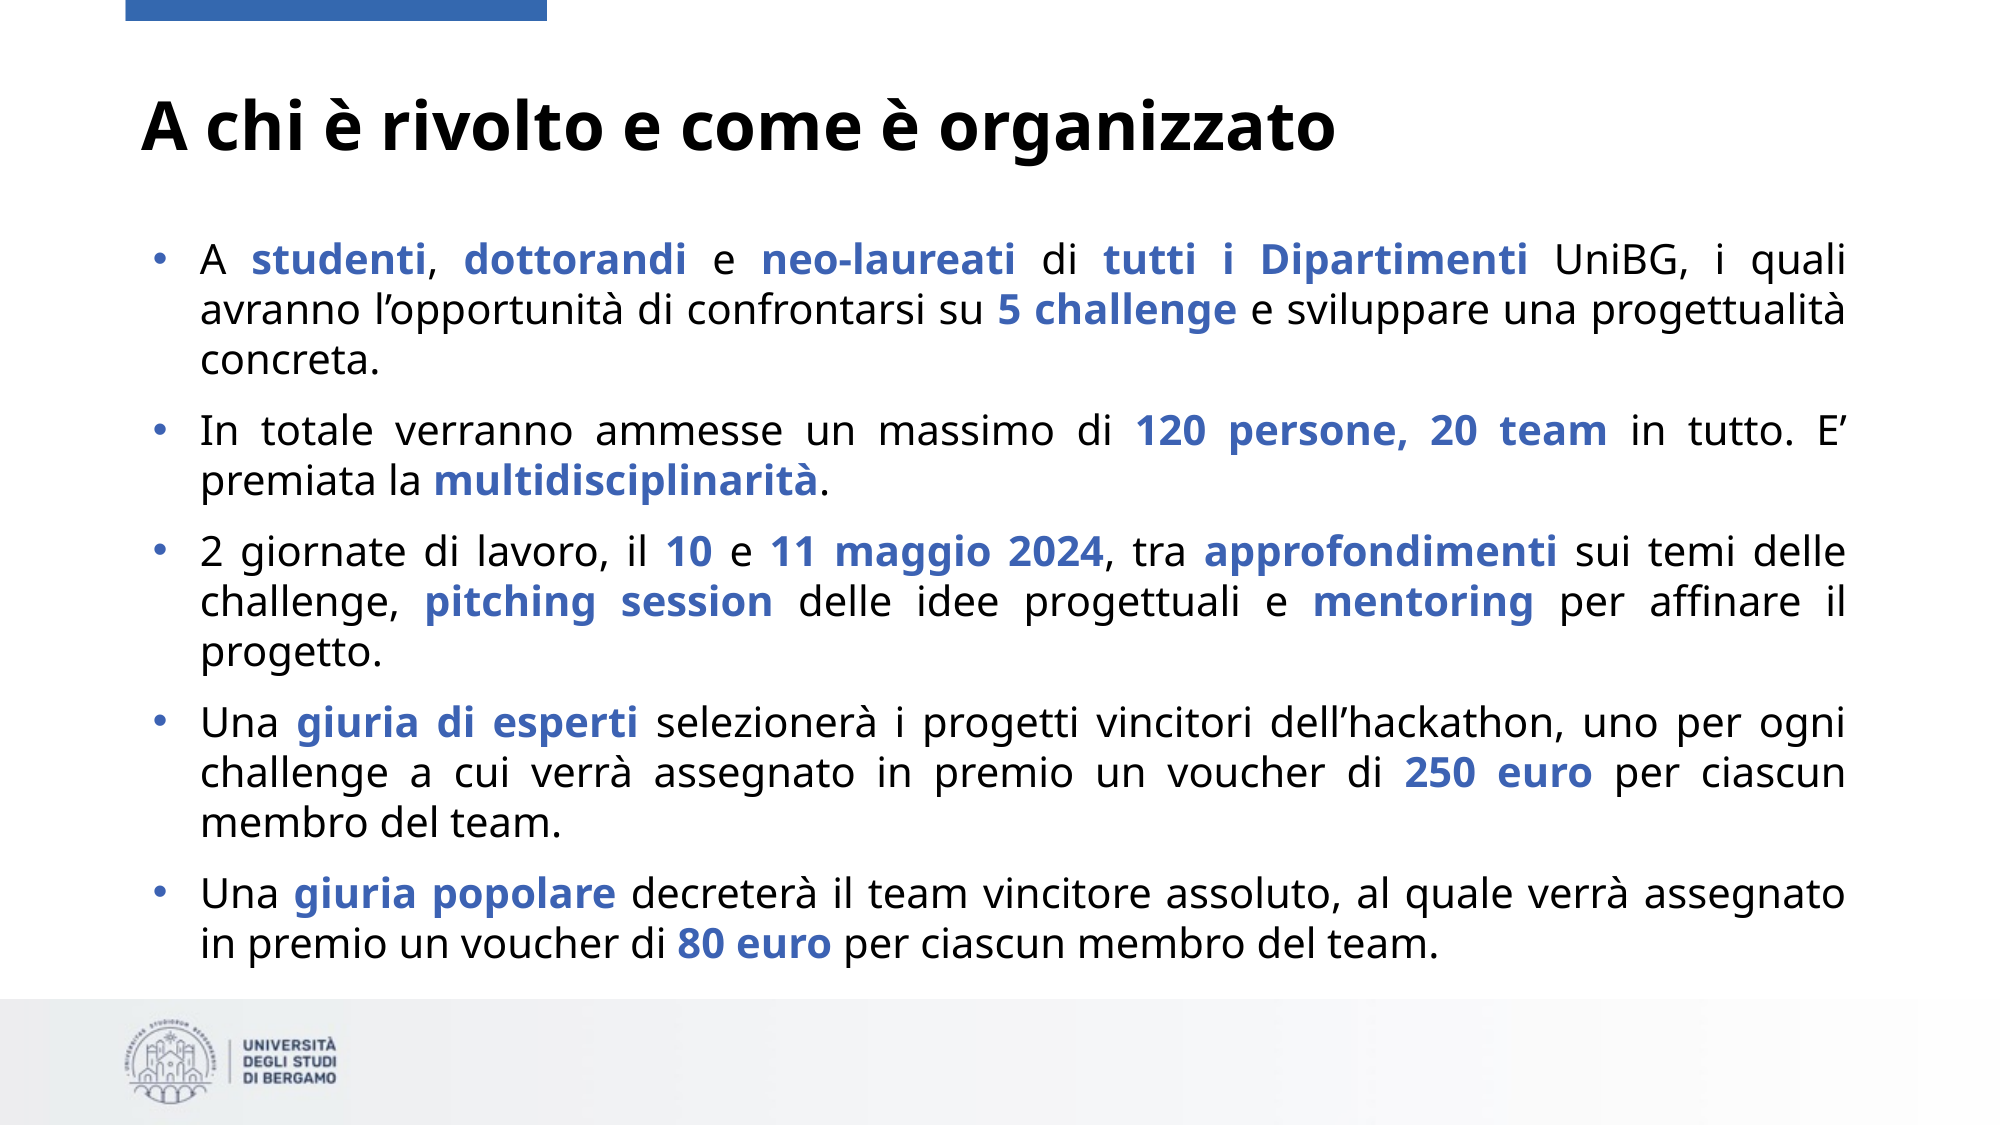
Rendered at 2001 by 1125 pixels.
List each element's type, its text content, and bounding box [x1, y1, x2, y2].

text_box A studenti, dottorandi e neo-laureati di tutti i Dipartimenti UniBG, i quali avranno l’opportunità di confrontarsi su 5 challenge e sviluppare una progettualità concreta. In totale verranno ammesse un massimo di 120 persone, 20 team in tutto. E’ premiata la multidisciplinarità. 2 giornate di lavoro, il 10 e 11 maggio 2024, tra approfondimenti sui temi delle challenge, pitching session delle idee progettuali e mentoring per affinare il progetto. Una giuria di esperti selezionerà i progetti vincitori dell’hackathon, uno per ogni challenge a cui verrà assegnato in premio un voucher di 250 euro per ciascun membro del team. Una giuria popolare decreterà il team vincitore assoluto, al quale verrà assegnato in premio un voucher di 80 euro per ciascun membro del team. [137, 225, 1862, 976]
title A chi è rivolto e come è organizzato [127, 84, 1357, 248]
picture [0, 999, 2000, 1125]
